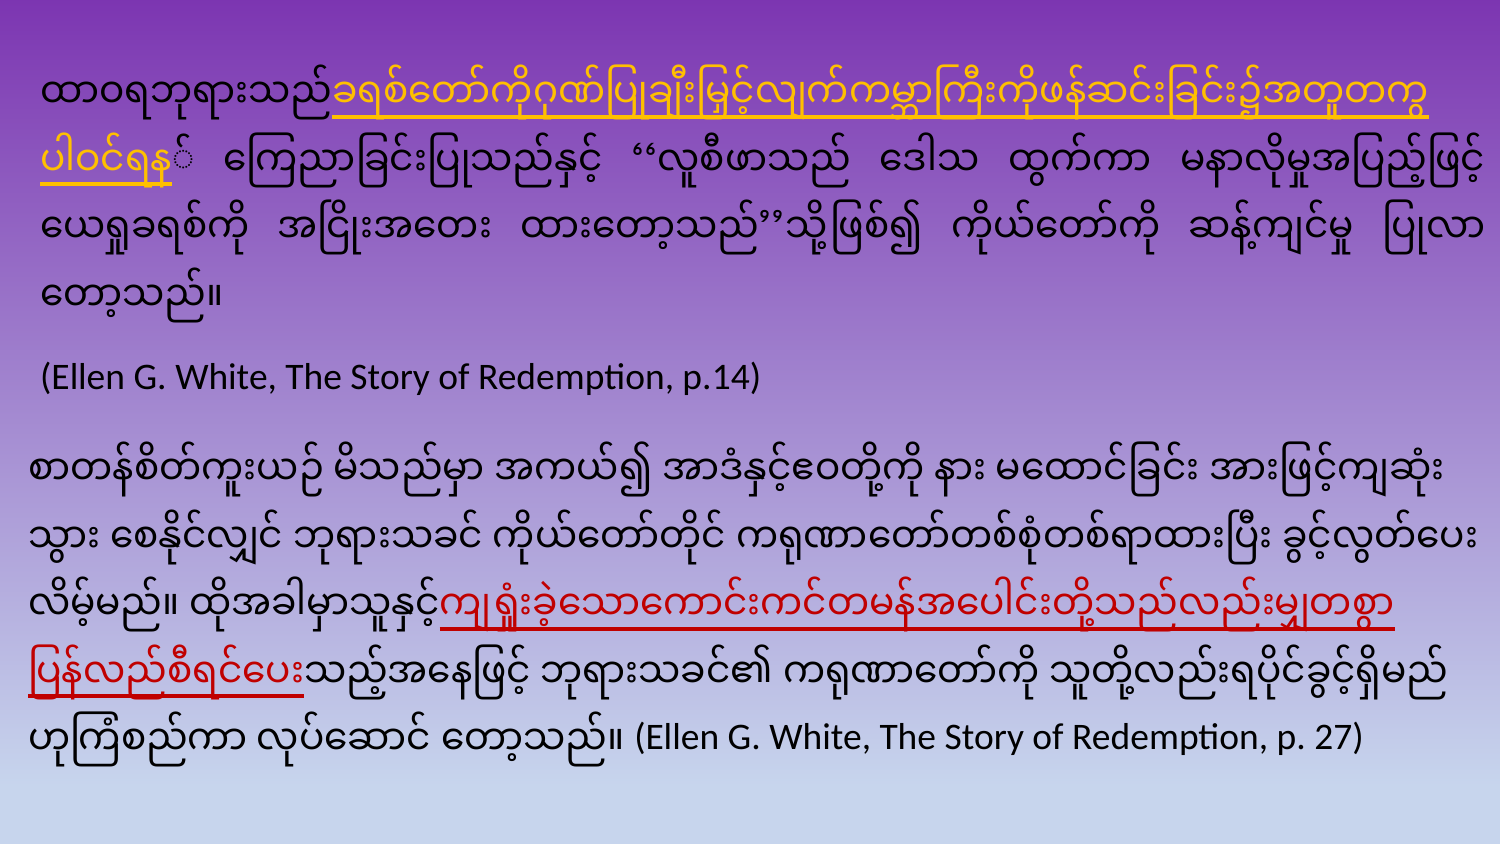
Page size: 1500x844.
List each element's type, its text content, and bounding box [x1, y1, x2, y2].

text_box စာတန်စိတ်ကူးယဉ် မိသည်မှာ အကယ်၍ အာဒံနှင့်ဧဝတို့ကို နား မထောင်ခြင်း အားဖြင့်ကျဆုံးသွား စေနိုင်လျှင် ဘုရားသခင် ကိုယ်တော်တိုင် ကရုဏာတော်တစ်စုံတစ်ရာထားပြီး ခွင့်လွတ်ပေး လိမ့်မည်။ ထိုအခါမှာသူနှင့်ကျရှုံးခဲ့သောကောင်းကင်တမန်အပေါင်းတို့သည်လည်းမျှတစွာပြန်လည်စီရင်ပေးသည့်အနေဖြင့် ဘုရားသခင်၏ ကရုဏာတော်ကို သူတို့လည်းရပိုင်ခွင့်ရှိမည်ဟုကြံစည်ကာ လုပ်ဆောင် တော့သည်။ (Ellen G. White, The Story of Redemption, p. 27) [13, 412, 1500, 765]
text_box ထာဝရဘုရားသည်ခရစ်တော်ကိုဂုဏ်ပြုချီးမြှင့်လျက်ကမ္ဘာကြီးကိုဖန်ဆင်းခြင်း၌အတူတကွပါဝင်ရန် ကြေညာခြင်းပြုသည်နှင့် ‘‘လူစီဖာသည် ဒေါသ ထွက်ကာ မနာလိုမှုအပြည့်ဖြင့် ယေရှုခရစ်ကို အငြိုးအတေး ထားတော့သည်’’သို့ဖြစ်၍ ကိုယ်တော်ကို ဆန့်ကျင်မှု ပြုလာတော့သည်။ (Ellen G. White, The Story of Redemption, p.14) [25, 35, 1500, 405]
